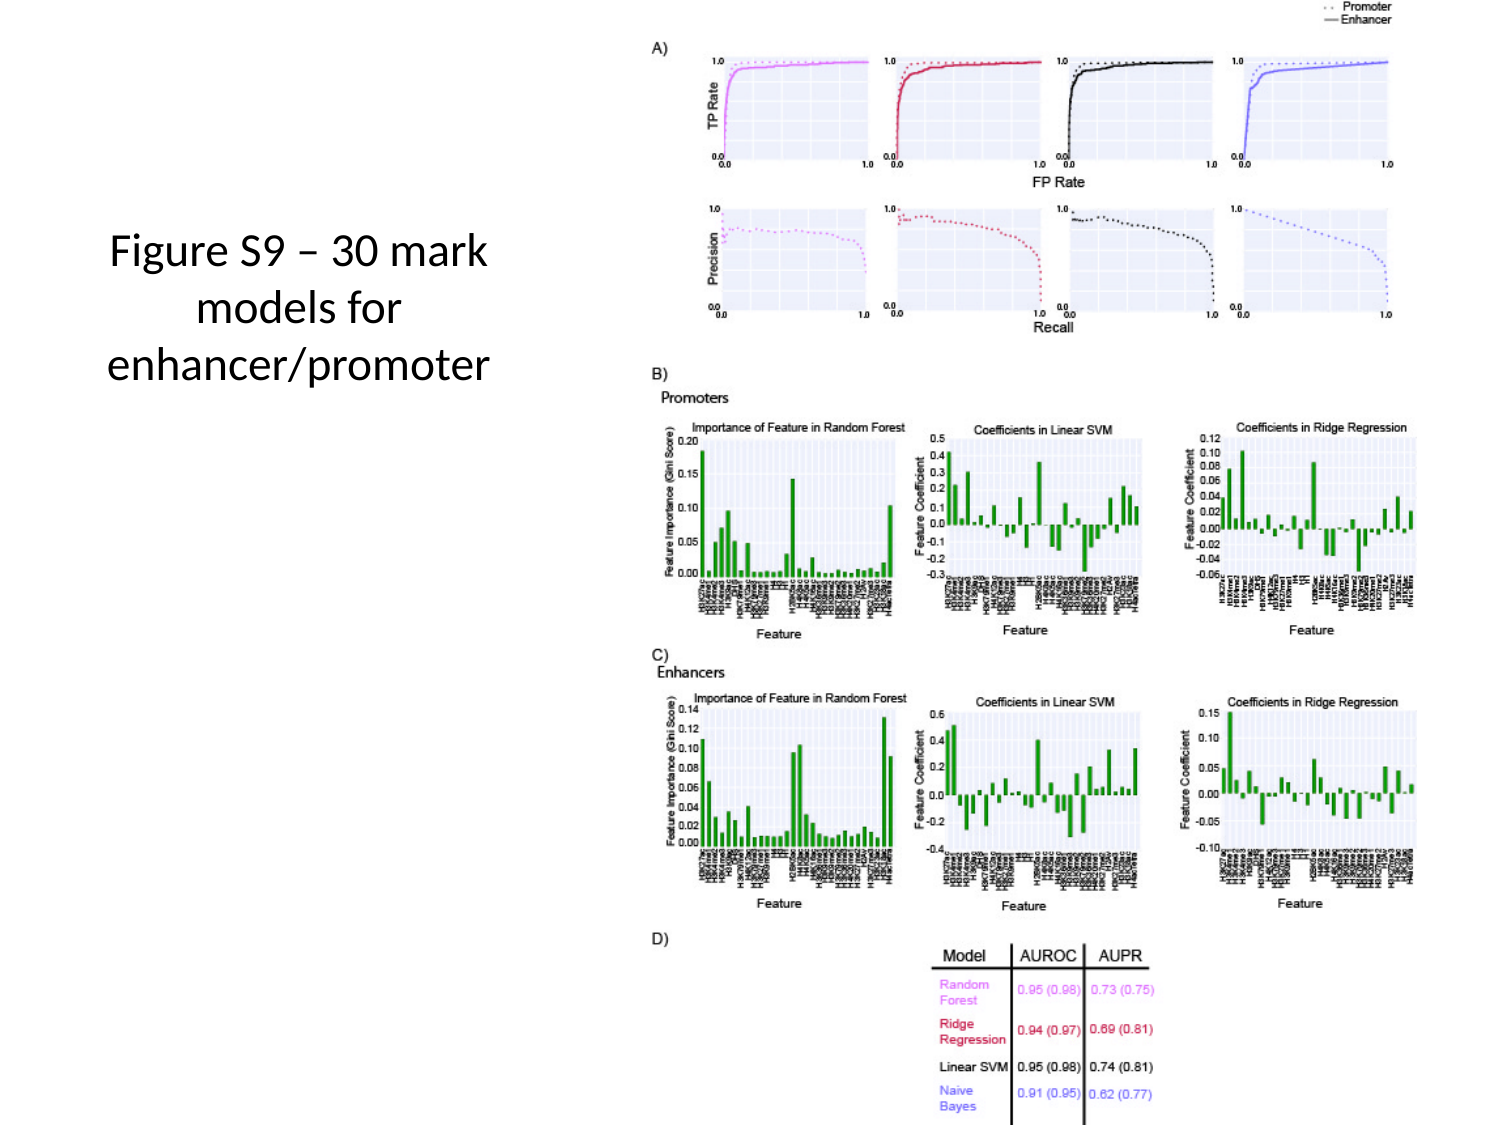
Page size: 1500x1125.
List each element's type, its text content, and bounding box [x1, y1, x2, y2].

picture [650, 0, 1417, 1125]
title Figure S9 – 30 mark models for enhancer/promoter [46, 211, 552, 399]
